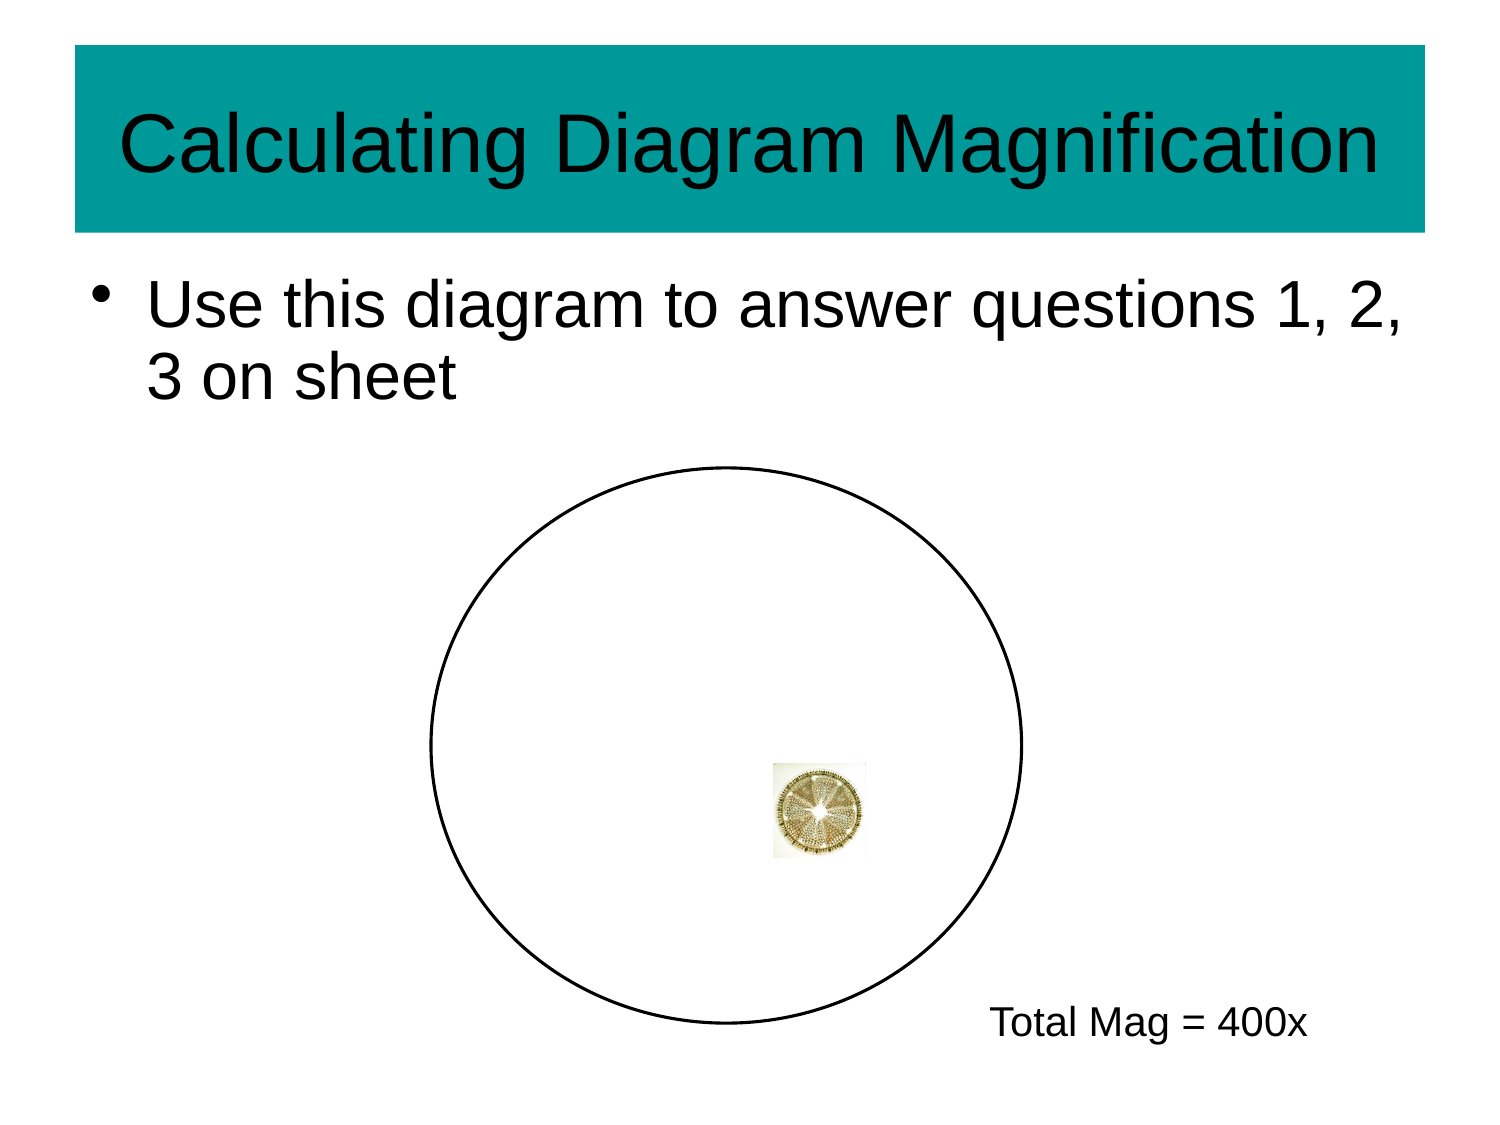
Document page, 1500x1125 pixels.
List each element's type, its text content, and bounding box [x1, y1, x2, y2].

text_box [430, 467, 1022, 1024]
picture [773, 763, 866, 859]
title Calculating Diagram Magnification [74, 44, 1426, 233]
text_box Total Mag = 400x [974, 987, 1447, 1053]
list Use this diagram to answer questions 1, 2, 3 on sheet [74, 262, 1426, 433]
